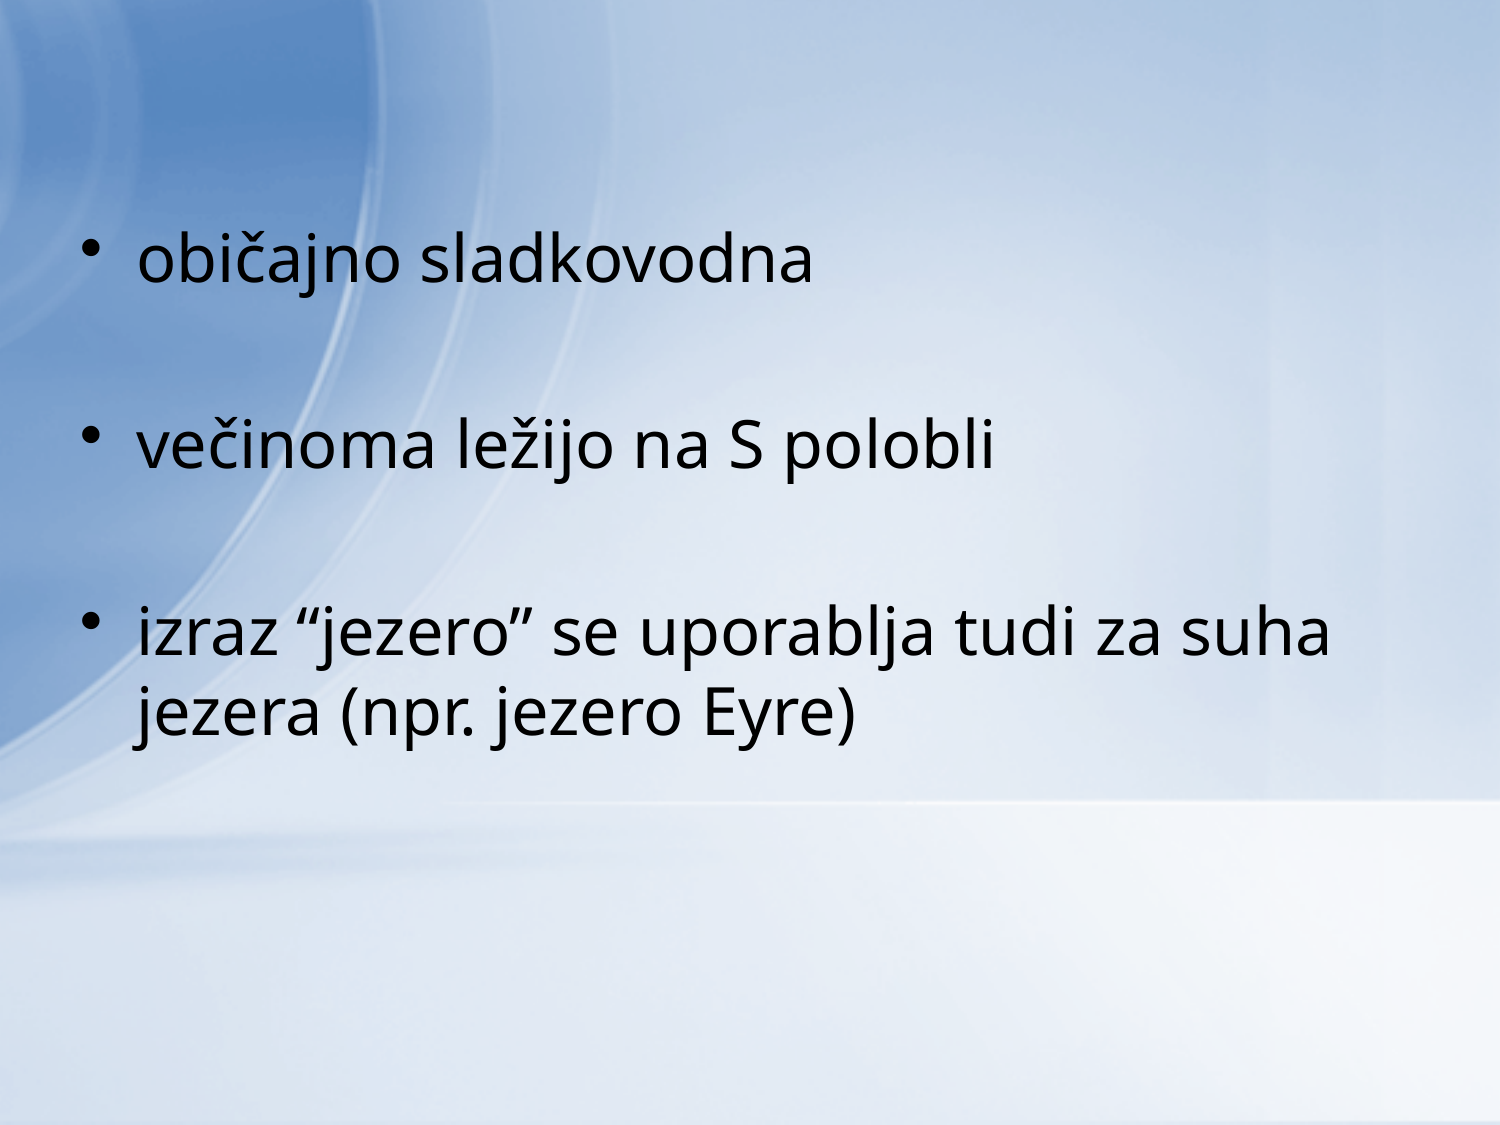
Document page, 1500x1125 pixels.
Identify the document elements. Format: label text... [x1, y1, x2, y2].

picture [0, 0, 1500, 1125]
list običajno sladkovodna večinoma ležijo na S polobli izraz “jezero” se uporablja tudi za suha jezera (npr. jezero Eyre) [64, 208, 1415, 775]
